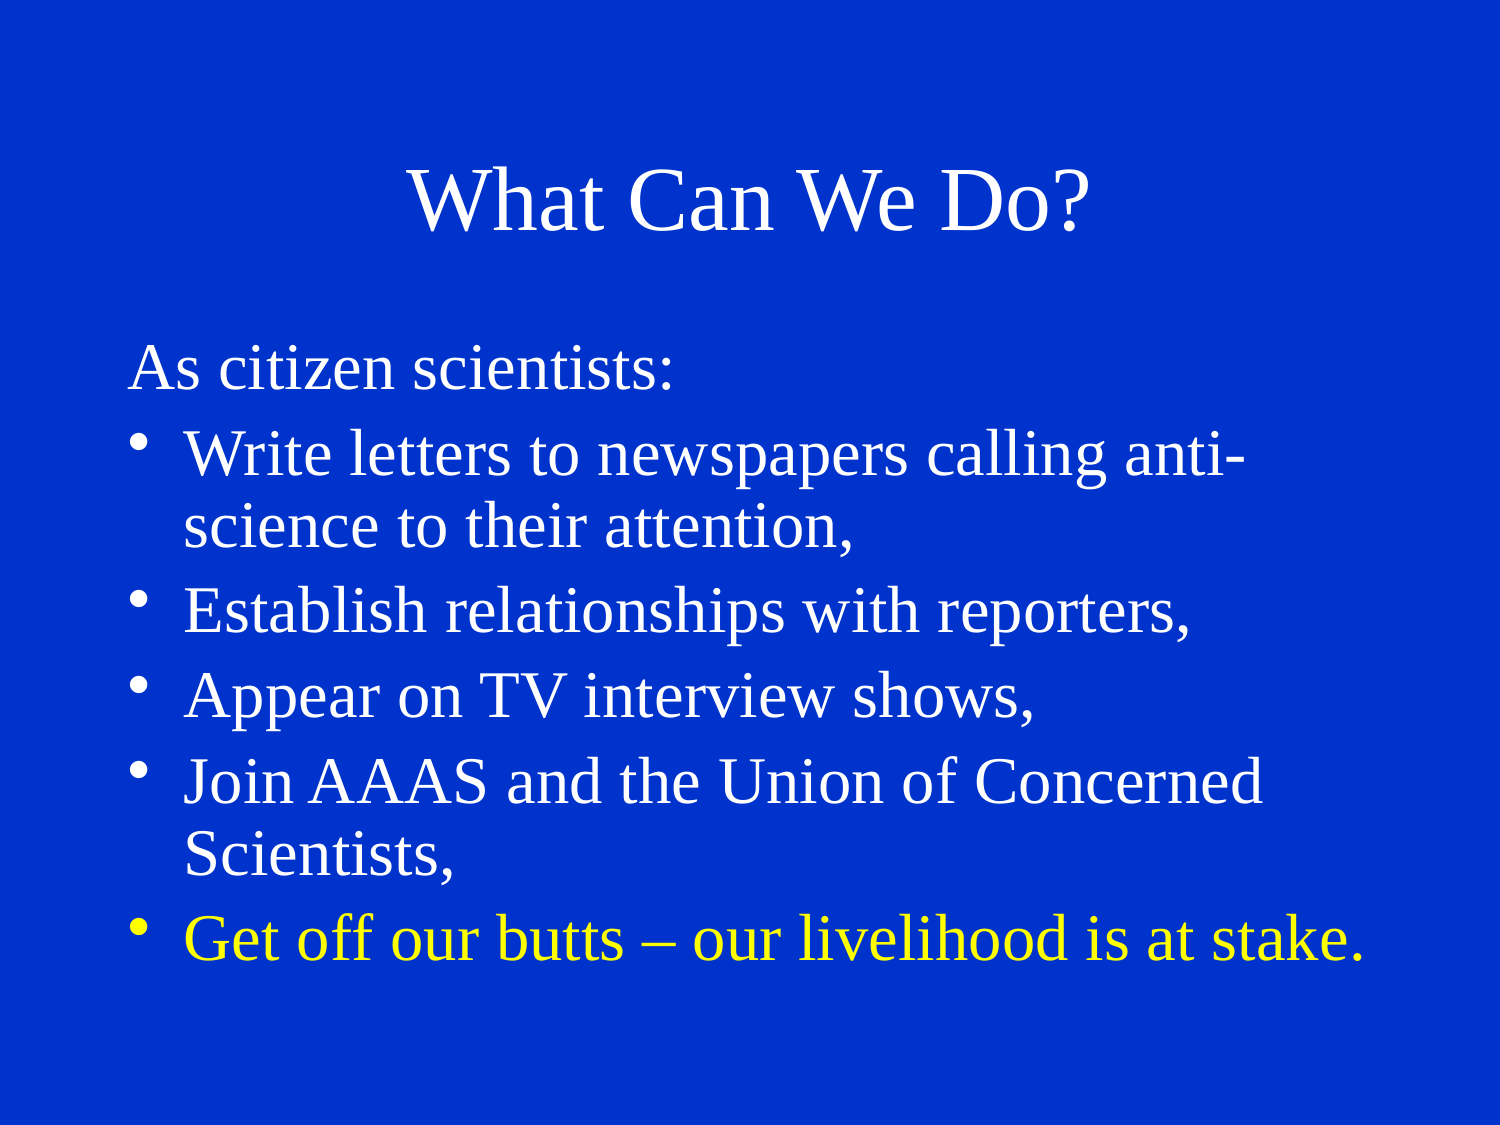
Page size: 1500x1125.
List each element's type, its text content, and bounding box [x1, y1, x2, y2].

list As citizen scientists: Write letters to newspapers calling anti-science to their attention, Establish relationships with reporters, Appear on TV interview shows, Join AAAS and the Union of Concerned Scientists, Get off our butts – our livelihood is at stake. [112, 324, 1388, 1001]
title What Can We Do? [112, 99, 1388, 288]
